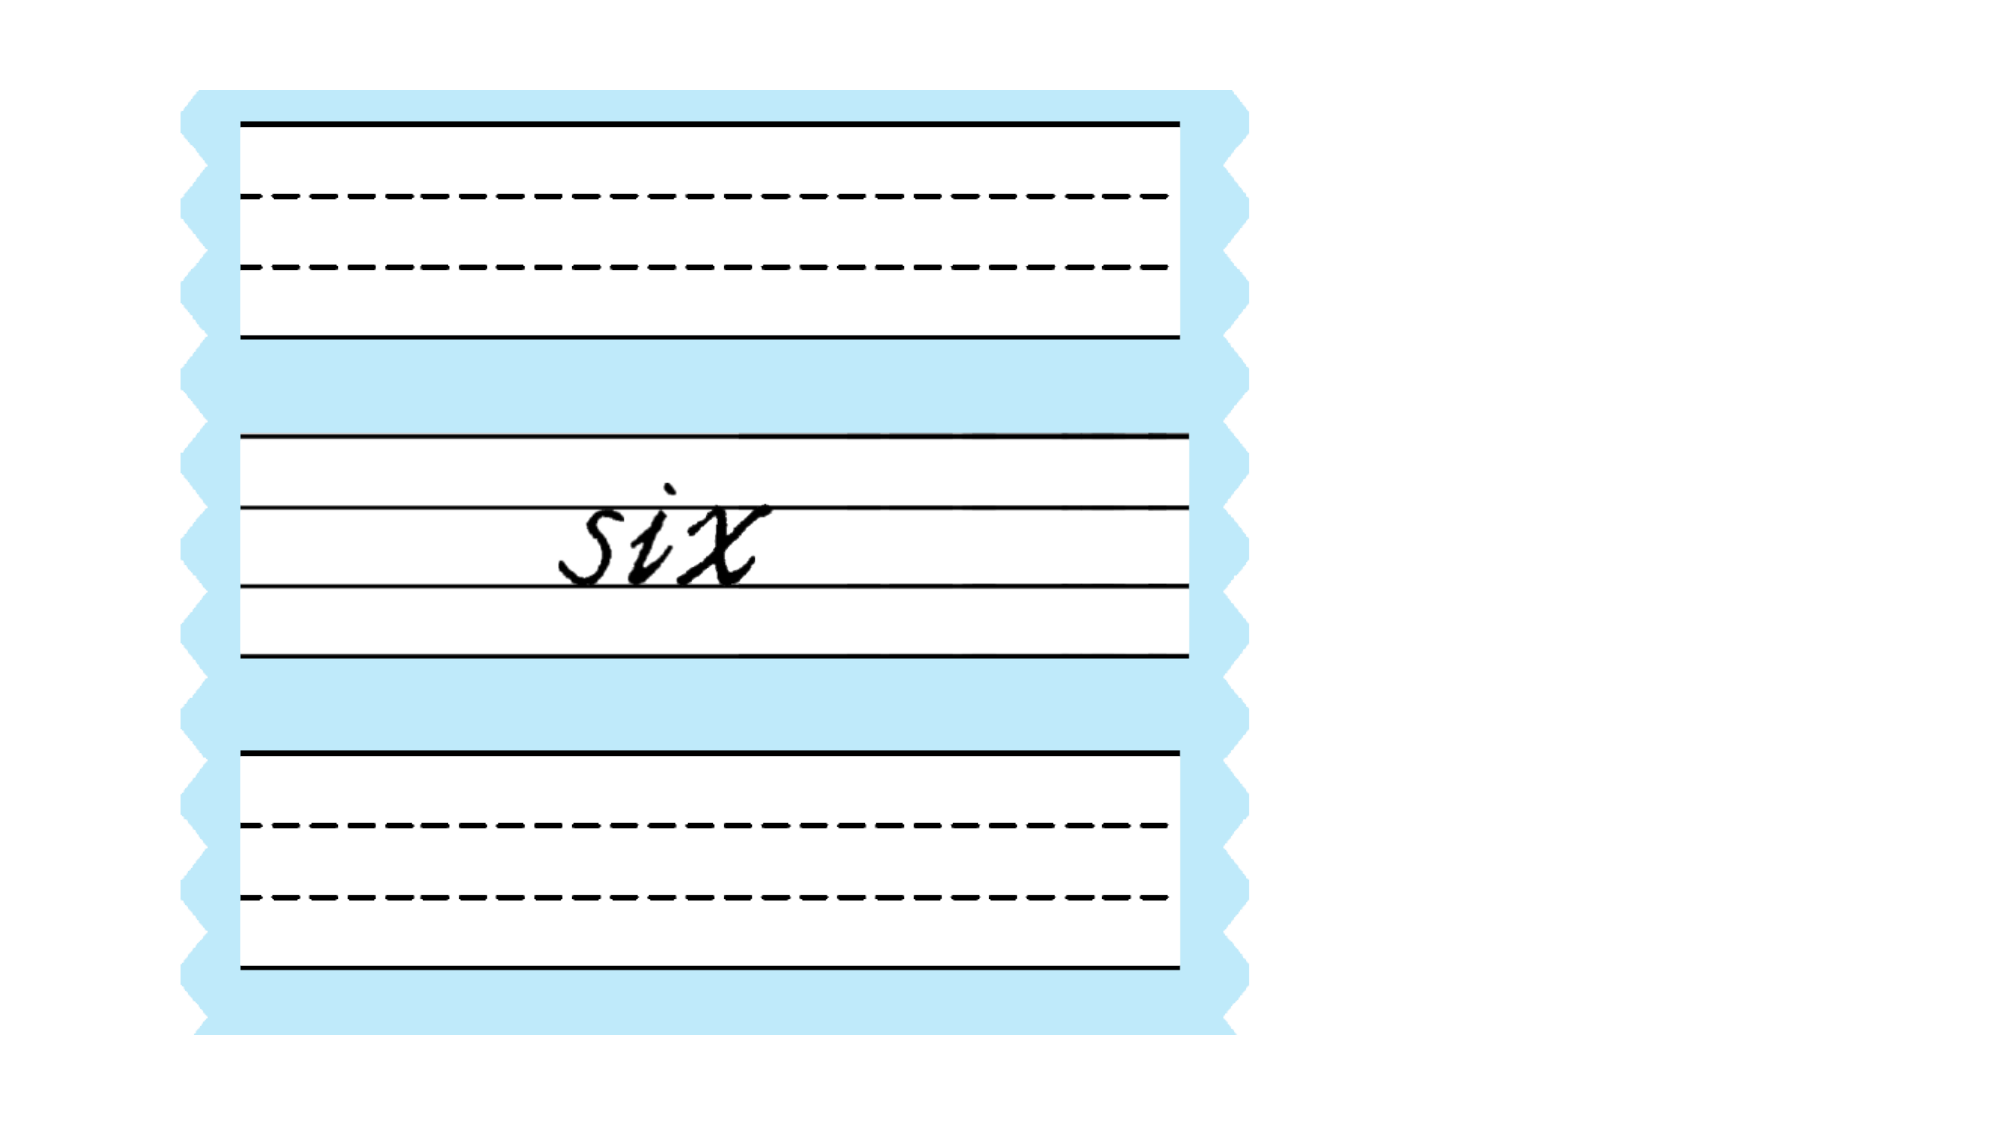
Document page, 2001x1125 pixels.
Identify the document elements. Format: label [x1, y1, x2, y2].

picture [173, 89, 1257, 1035]
